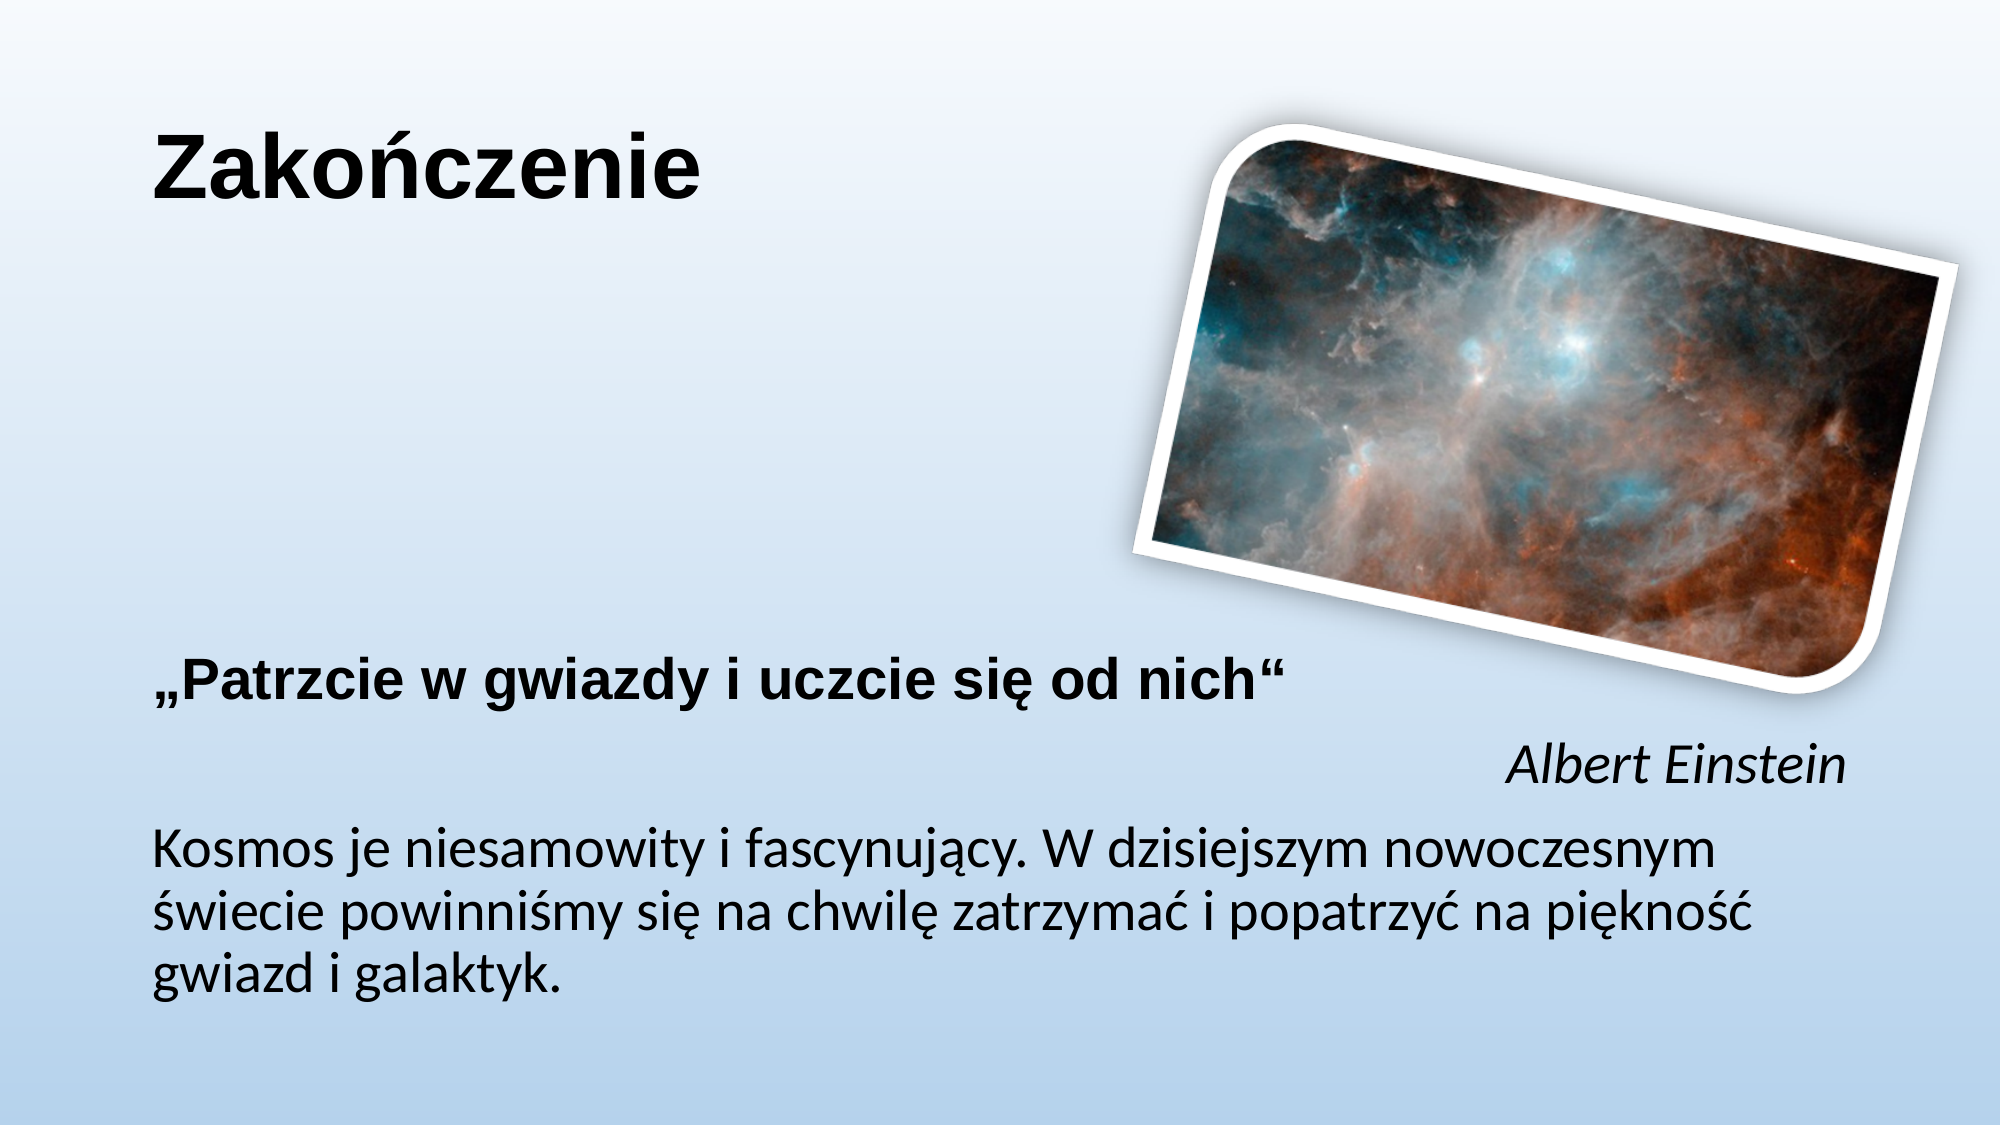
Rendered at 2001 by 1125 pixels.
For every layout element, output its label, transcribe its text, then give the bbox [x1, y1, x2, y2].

picture [1082, 74, 2000, 743]
list „Patrzcie w gwiazdy i uczcie się od nich“ Albert Einstein Kosmos je niesamowity i fascynujący. W dzisiejszym nowoczesnym świecie powinniśmy się na chwilę zatrzymać i popatrzyć na piękność gwiazd i galaktyk. [137, 299, 1863, 1014]
title Zakończenie [137, 59, 1863, 278]
